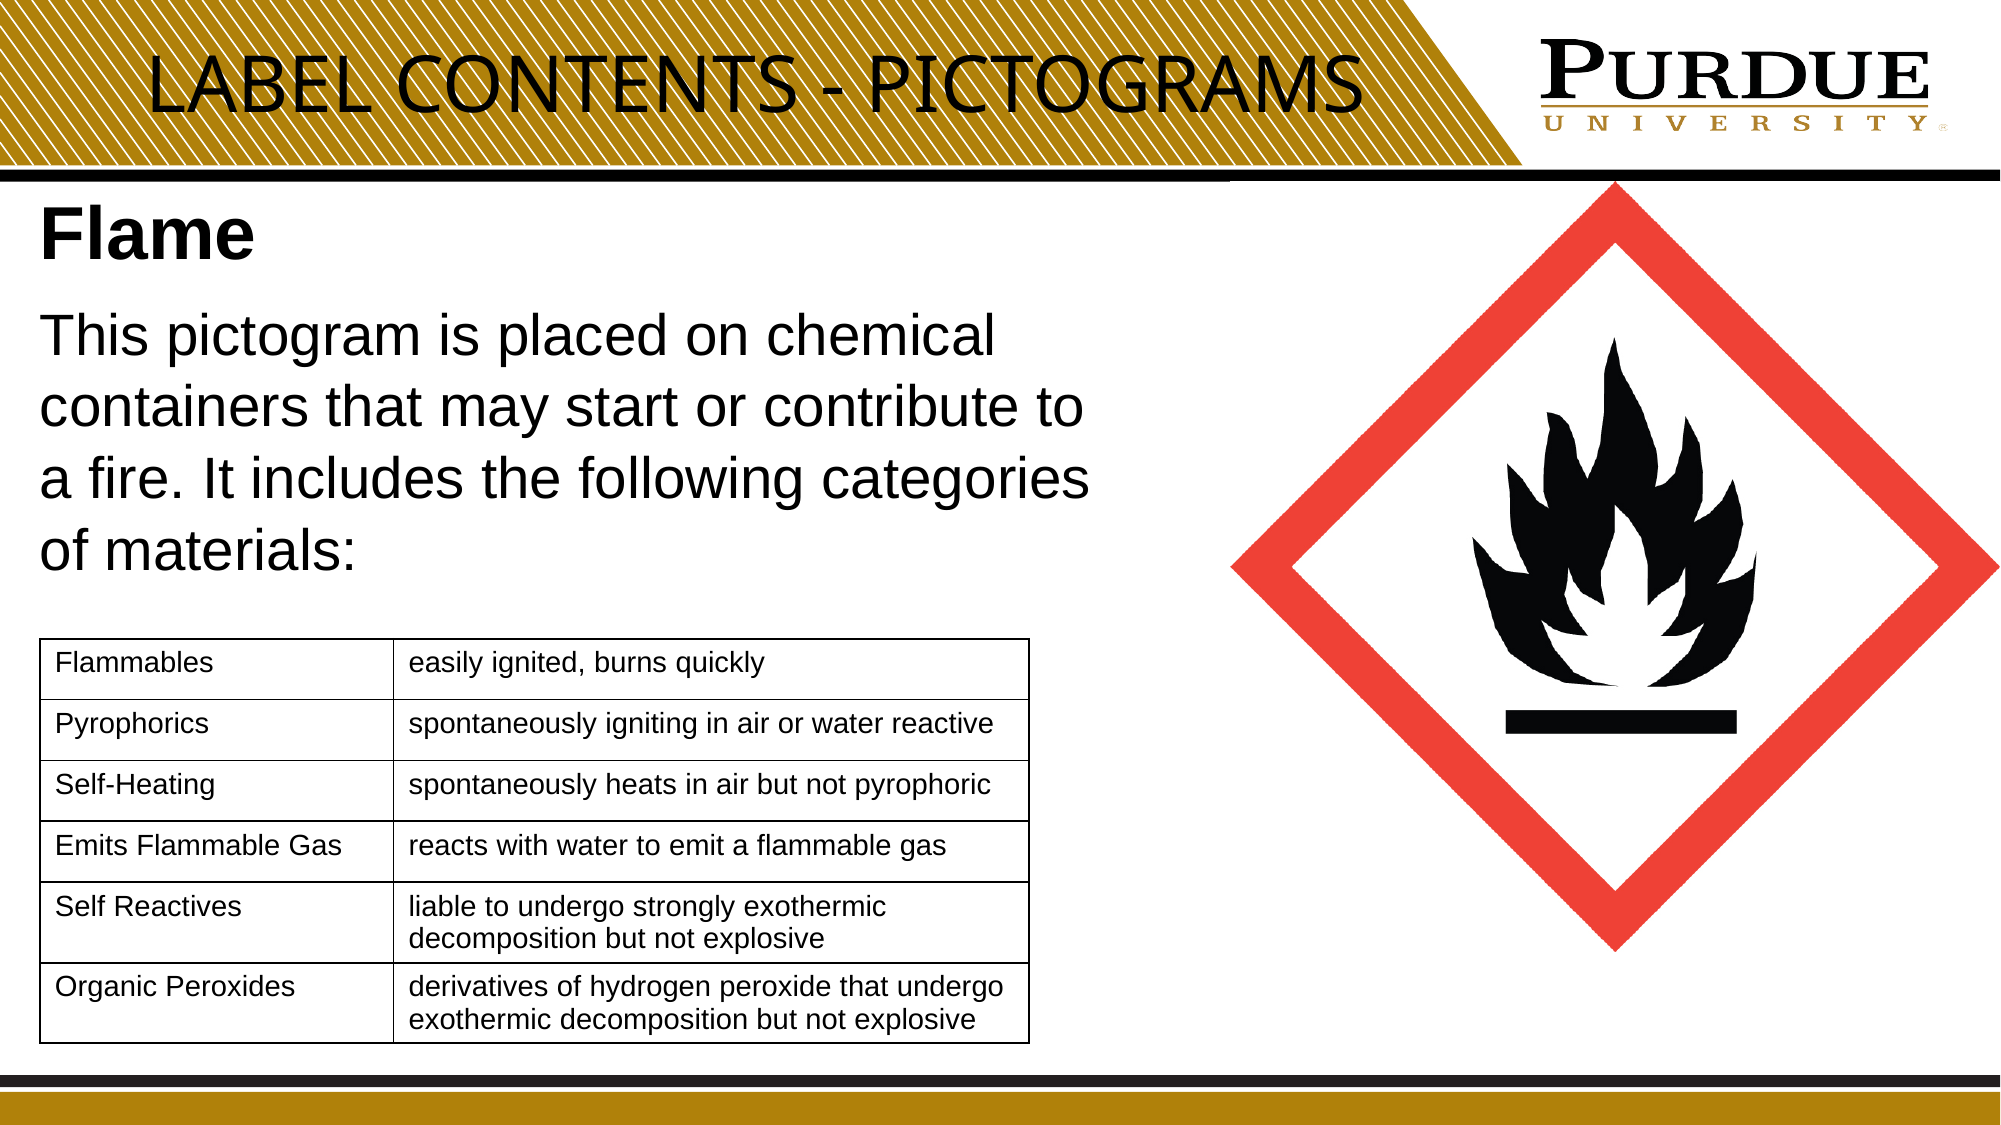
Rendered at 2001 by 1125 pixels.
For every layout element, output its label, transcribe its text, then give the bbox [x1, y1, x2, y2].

table_cell Emits Flammable Gas [41, 822, 393, 881]
list Flame This pictogram is placed on chemical containers that may start or contribute to a fire. It includes the following categories of materials: [39, 182, 1133, 623]
table_header Flammables [41, 640, 393, 699]
table_cell derivatives of hydrogen peroxide that undergo exothermic decomposition but not explosive [394, 964, 1028, 1042]
picture [1540, 39, 1948, 131]
table_header easily ignited, burns quickly [394, 640, 1028, 699]
picture [1229, 181, 2000, 952]
table_cell Organic Peroxides [41, 964, 393, 1042]
table_cell reacts with water to emit a flammable gas [394, 822, 1028, 881]
table_cell spontaneously heats in air but not pyrophoric [394, 761, 1028, 820]
table_cell liable to undergo strongly exothermic decomposition but not explosive [394, 883, 1028, 962]
table_cell Pyrophorics [41, 700, 393, 760]
table_cell Self-Heating [41, 761, 393, 820]
title Label contents - pictograms [145, 0, 1532, 167]
table_cell Self Reactives [41, 883, 393, 962]
table_cell spontaneously igniting in air or water reactive [394, 700, 1028, 760]
